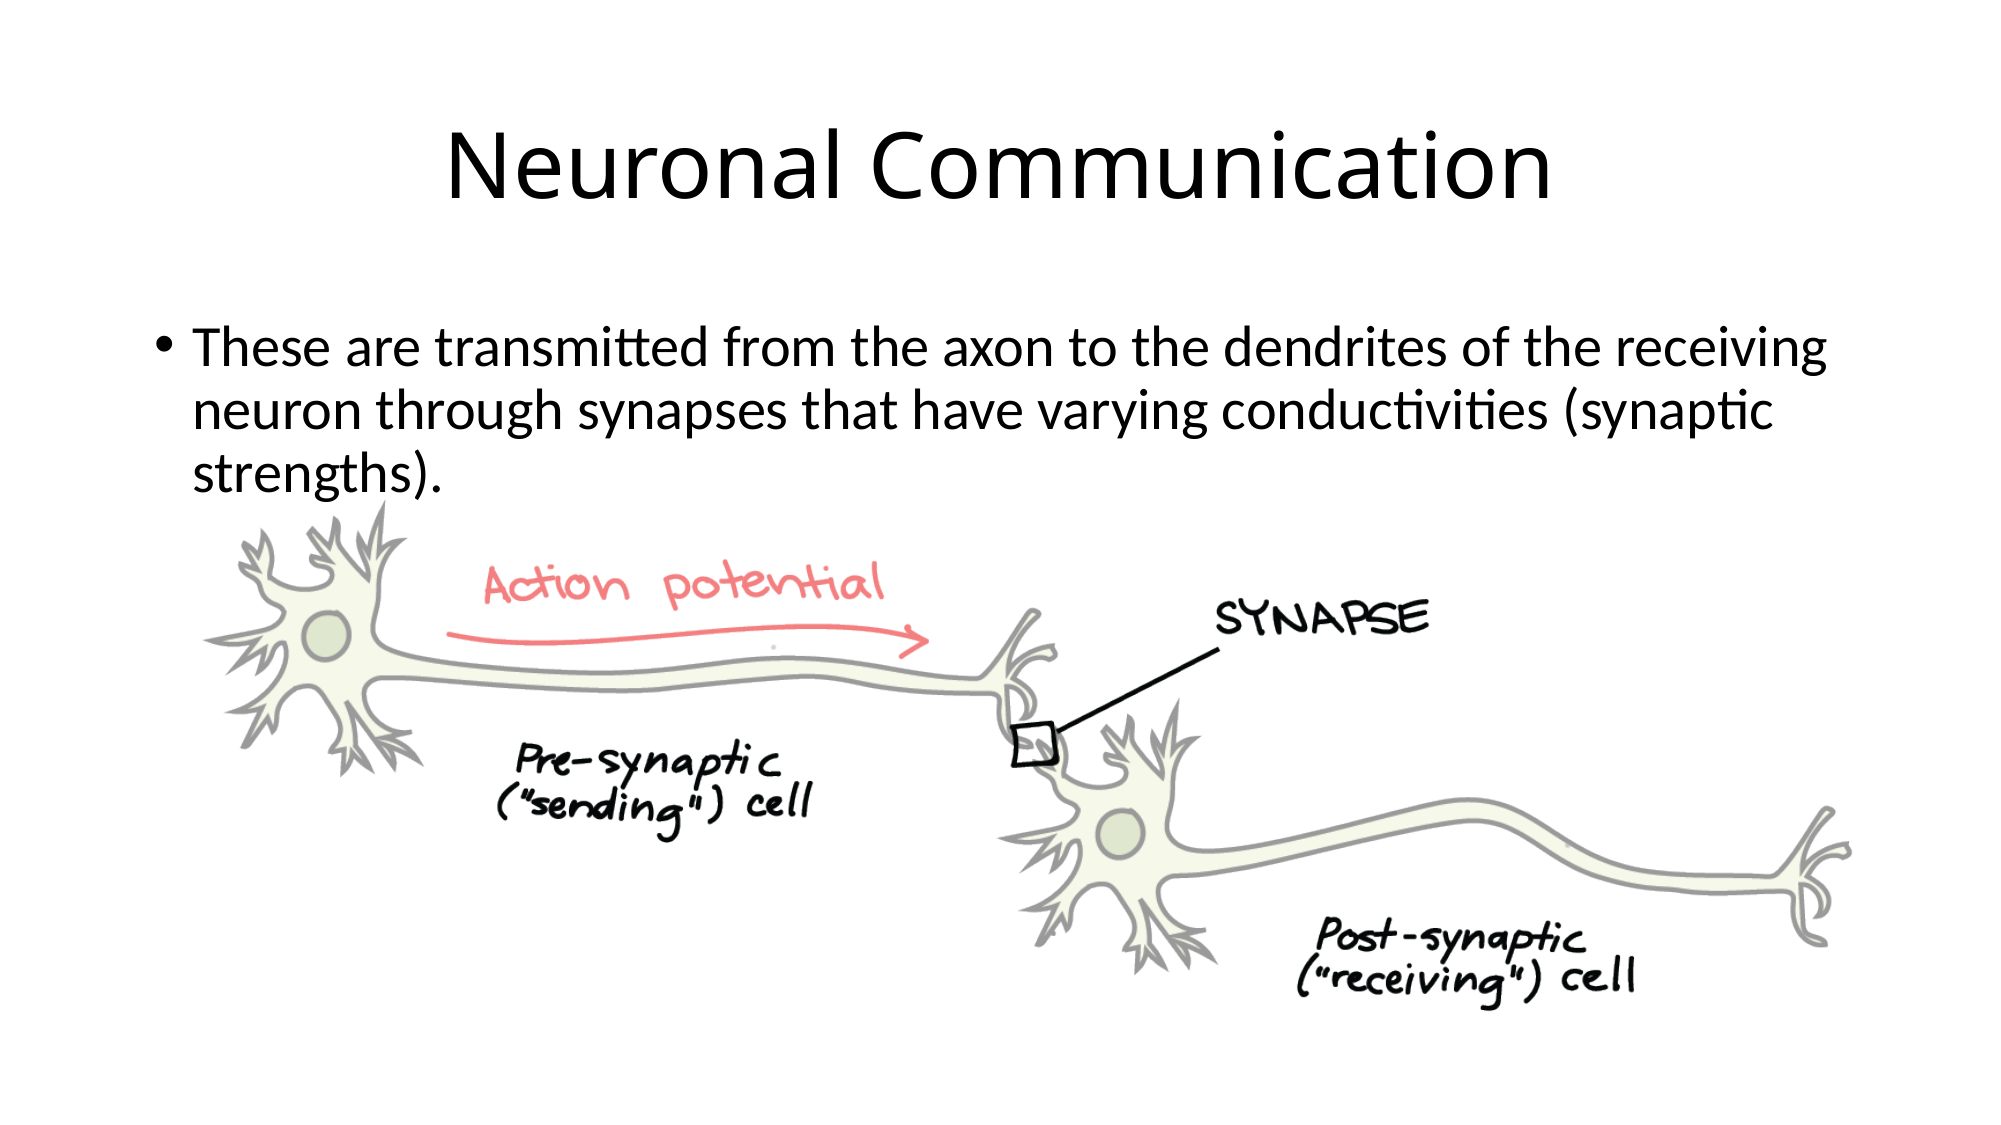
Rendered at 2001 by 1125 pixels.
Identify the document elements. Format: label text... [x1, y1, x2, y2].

list These are transmitted from the axon to the dendrites of the receiving neuron through synapses that have varying conductivities (synaptic strengths). [139, 308, 1865, 1023]
title Neuronal Communication [137, 59, 1863, 278]
picture [191, 489, 1863, 1023]
